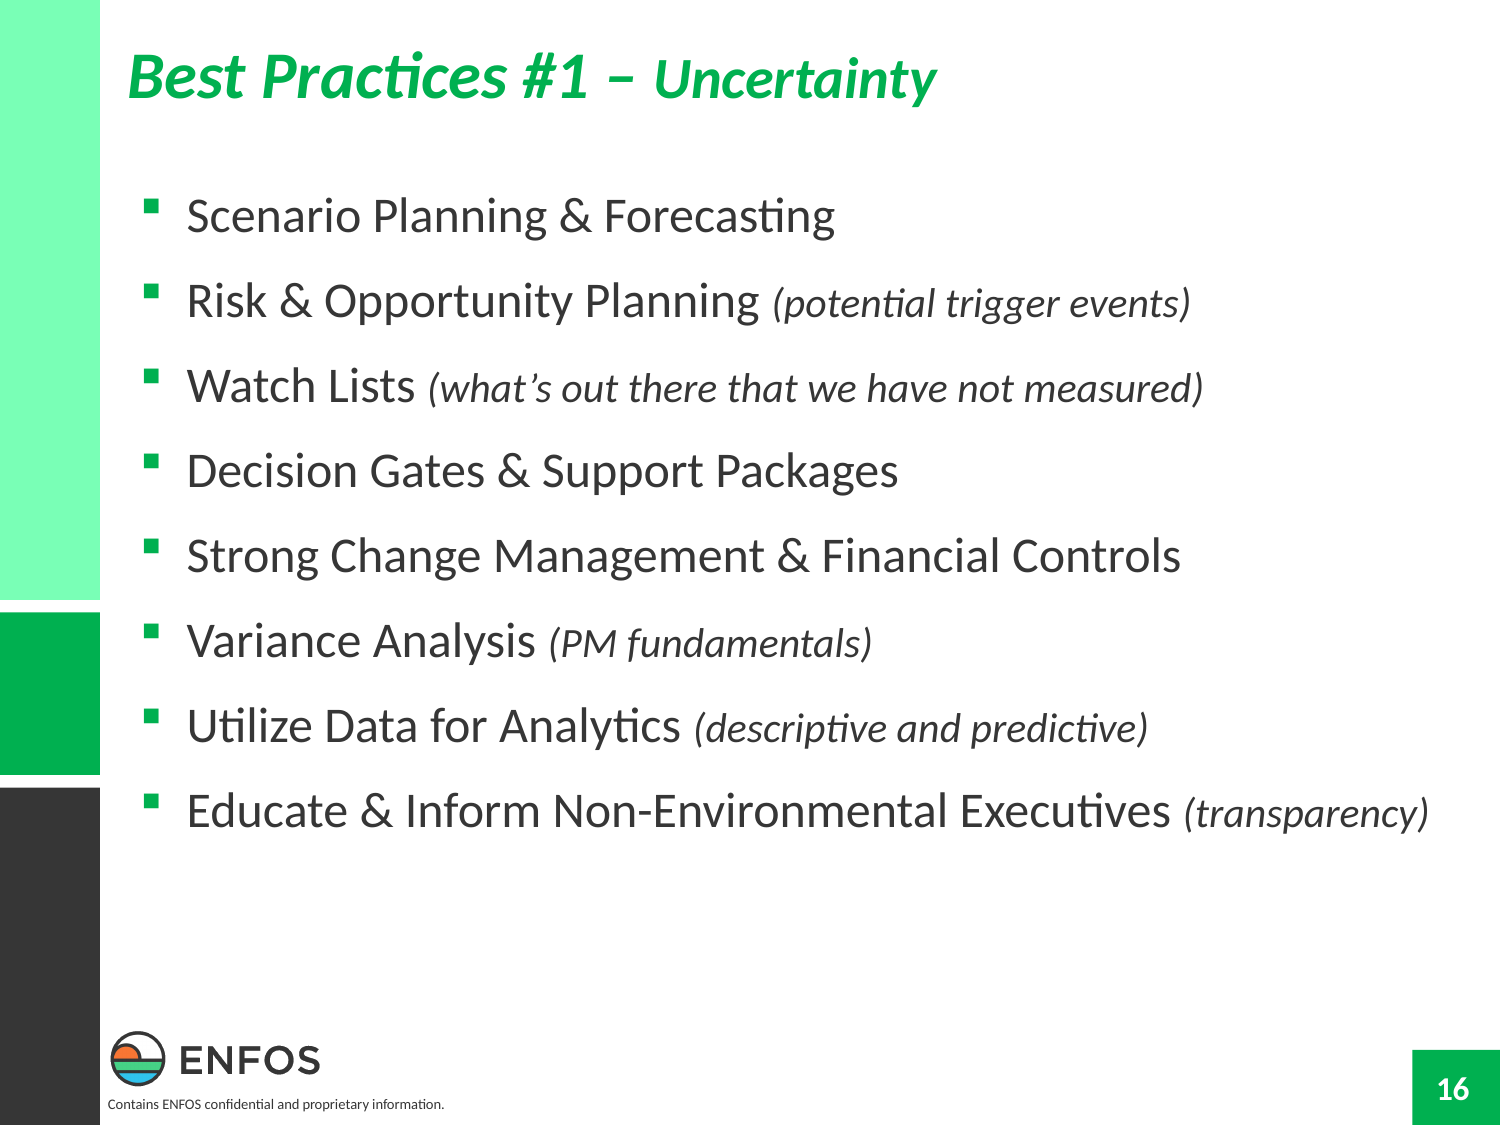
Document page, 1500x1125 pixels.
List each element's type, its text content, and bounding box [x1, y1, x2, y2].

text_box Best Practices #1 – Uncertainty [122, 34, 1469, 113]
text_box Scenario Planning & Forecasting Risk & Opportunity Planning (potential trigger events) Watch Lists (what’s out there that we have not measured) Decision Gates & Support Packages Strong Change Management & Financial Controls Variance Analysis (PM fundamentals) Utilize Data for Analytics (descriptive and predictive) Educate & Inform Non-Environmental Executives (transparency) [125, 174, 1450, 845]
picture [110, 1029, 323, 1089]
